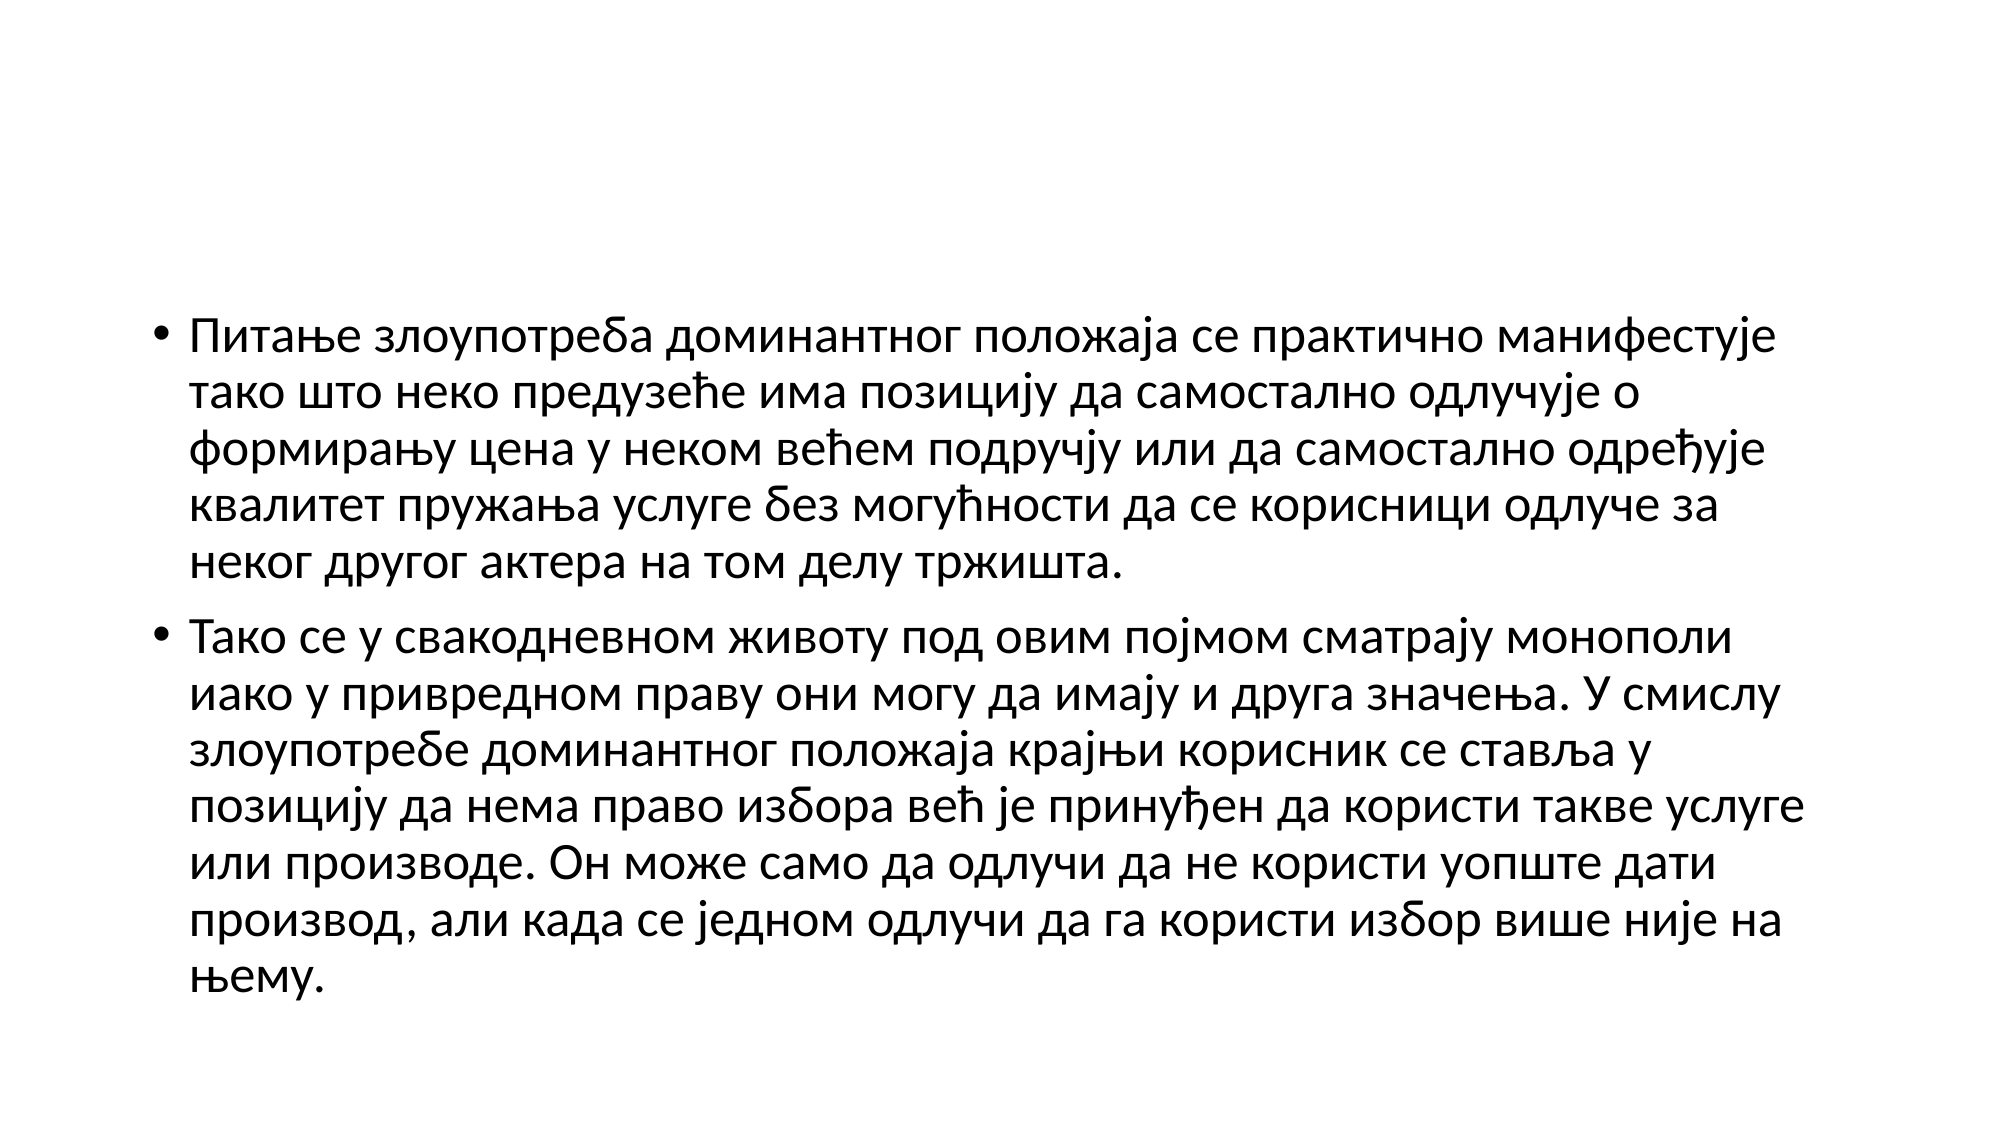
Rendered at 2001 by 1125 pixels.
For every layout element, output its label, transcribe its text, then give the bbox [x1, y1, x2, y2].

list Питање злоупотреба доминантног положаја се практично манифестује тако што неко предузеће има позицију да самостално одлучује о формирању цена у неком већем подручју или да самостално одређује квалитет пружања услуге без могућности да се корисници одлуче за неког другог актера на том делу тржишта. Тако се у свакодневном животу под овим појмом сматрају монополи иако у привредном праву они могу да имају и друга значења. У смислу злоупотребе доминантног положаја крајњи корисник се ставља у позицију да нема право избора већ је принуђен да користи такве услуге или производе. Он може само да одлучи да не користи уопште дати производ, али када се једном одлучи да га користи избор више није на њему. [137, 299, 1863, 1014]
